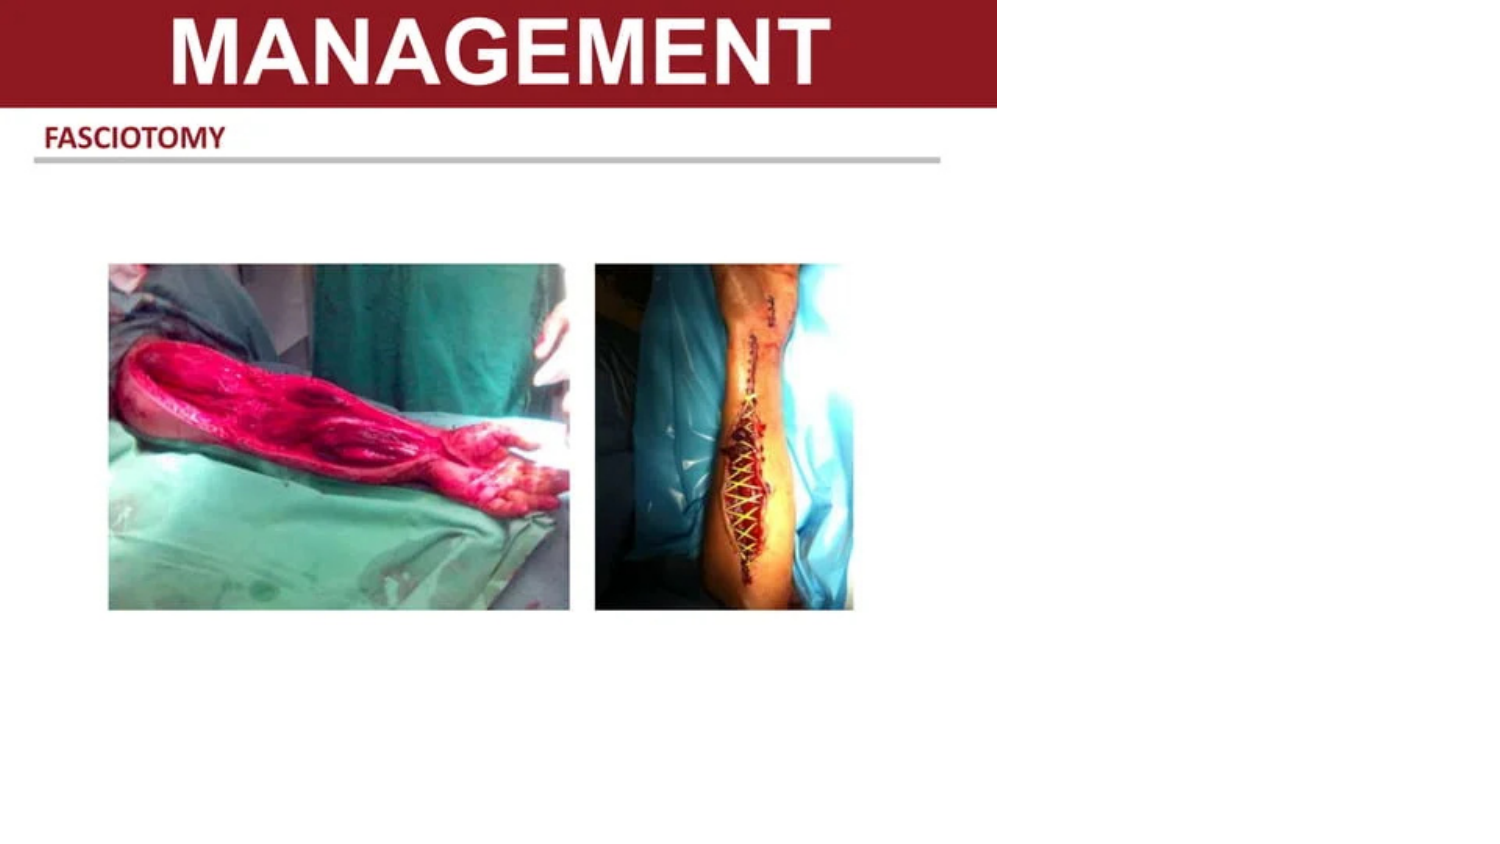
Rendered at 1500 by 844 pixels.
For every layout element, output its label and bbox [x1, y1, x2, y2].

picture [0, 0, 997, 748]
